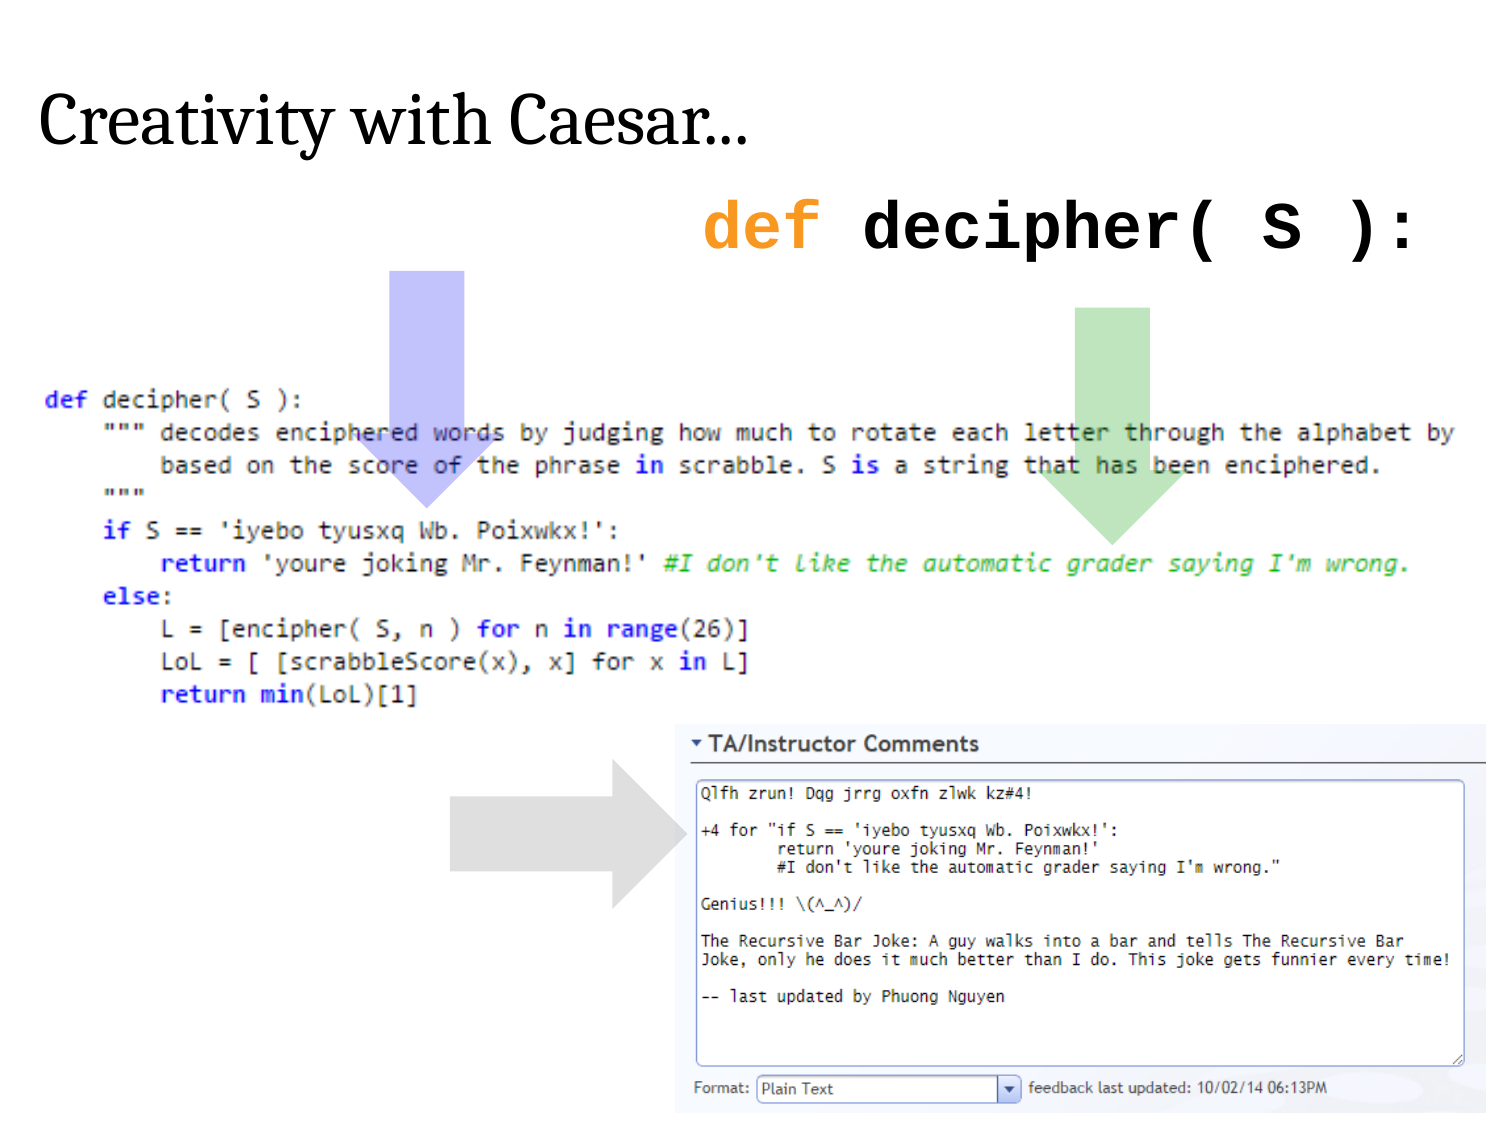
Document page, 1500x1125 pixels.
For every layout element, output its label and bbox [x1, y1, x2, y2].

picture [20, 366, 1488, 1113]
text_box [389, 270, 465, 366]
text_box [24, 62, 1019, 168]
text_box [1074, 307, 1150, 366]
text_box [449, 758, 674, 909]
text_box [687, 174, 1450, 270]
